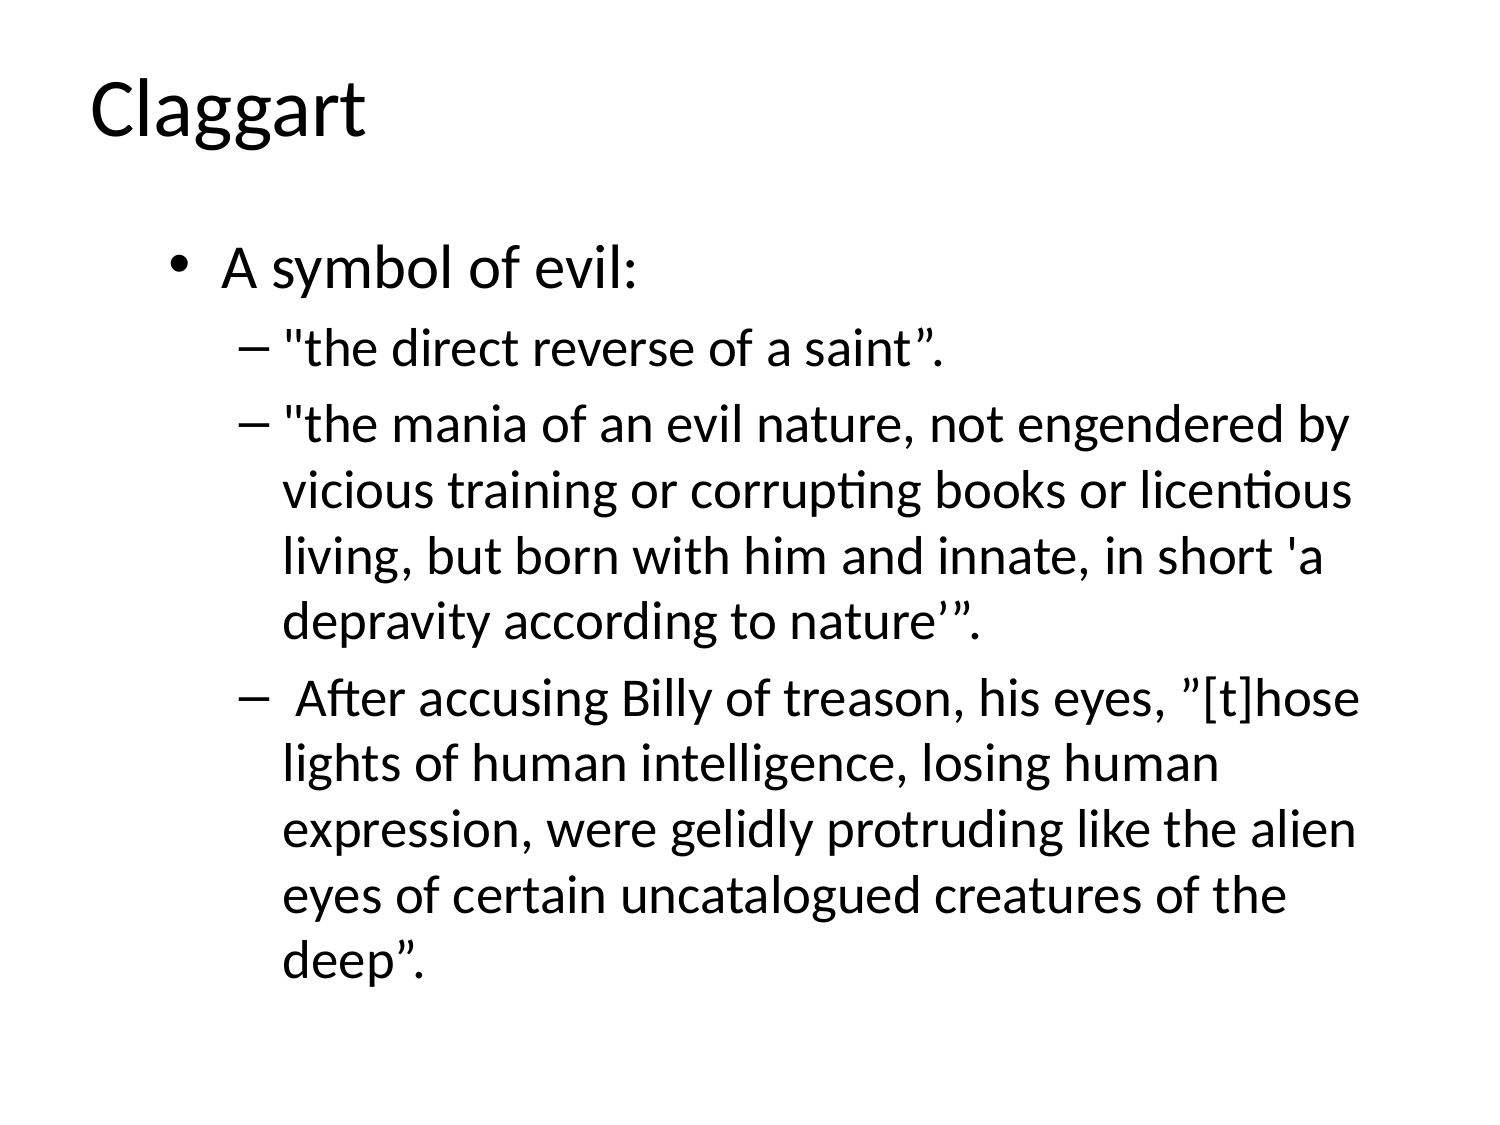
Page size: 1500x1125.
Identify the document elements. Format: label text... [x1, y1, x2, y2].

list A symbol of evil: "the direct reverse of a saint”. "the mania of an evil nature, not engendered by vicious training or corrupting books or licentious living, but born with him and innate, in short 'a depravity according to nature’”. After accusing Billy of treason, his eyes, ”[t]hose lights of human intelligence, losing human expression, were gelidly protruding like the alien eyes of certain uncatalogued creatures of the deep”. [153, 217, 1425, 1005]
title Claggart [75, 45, 1425, 161]
